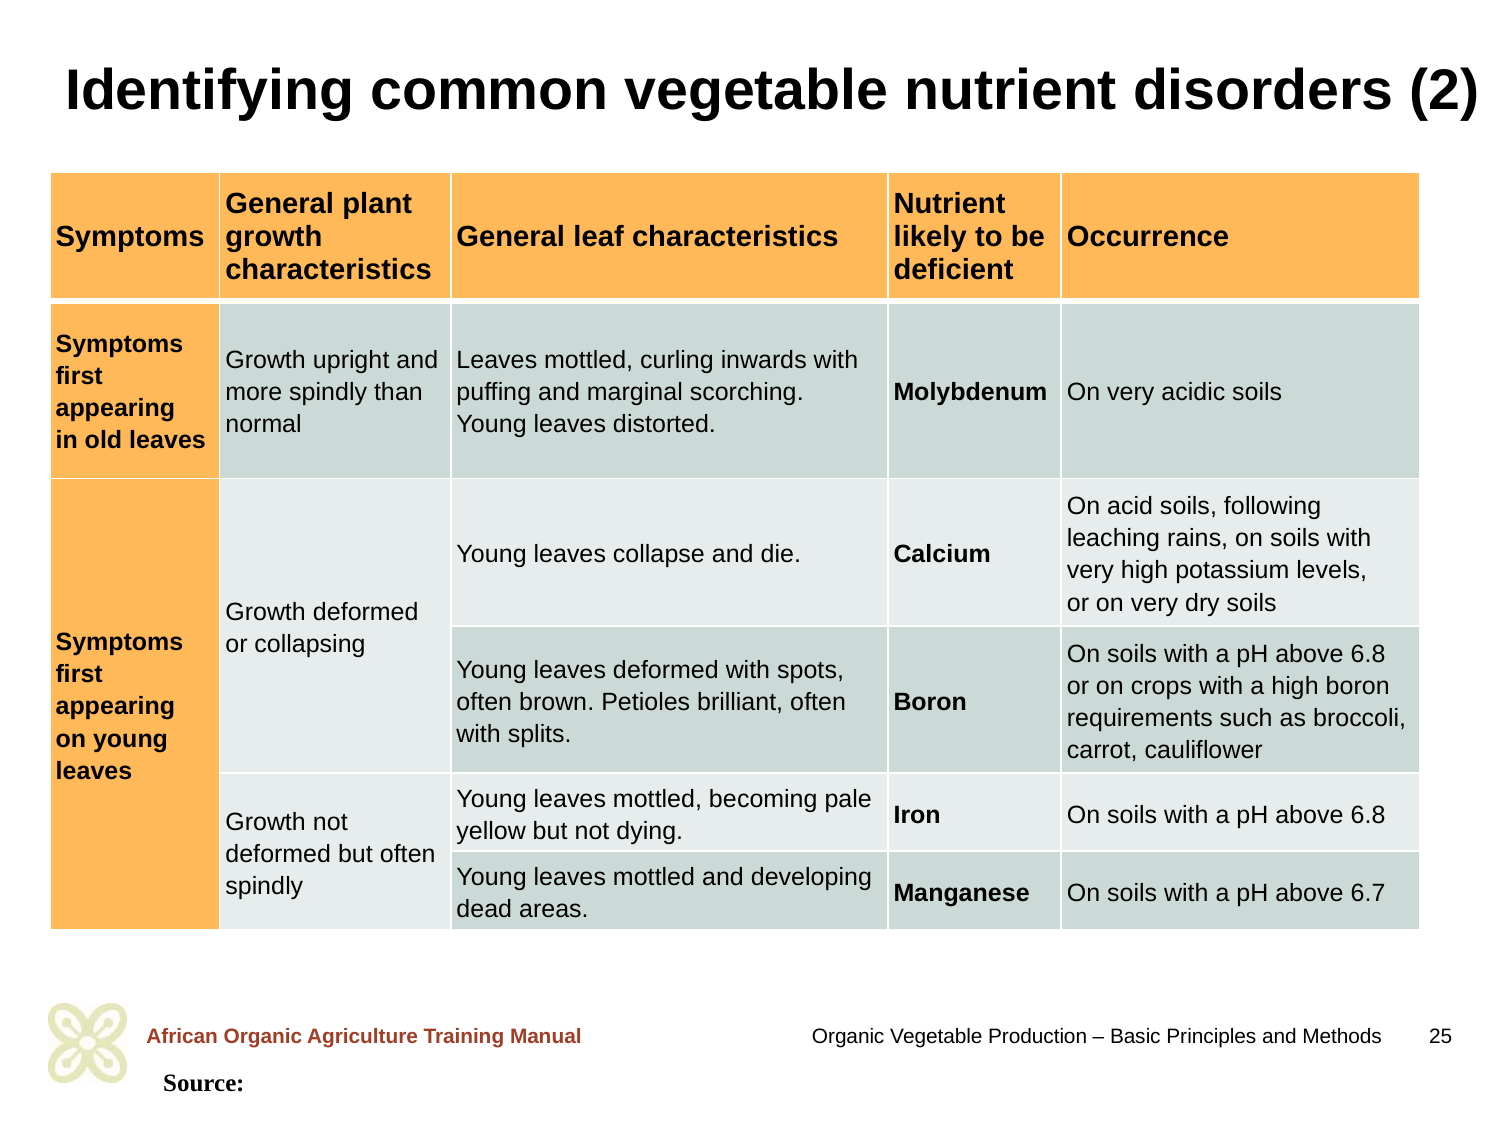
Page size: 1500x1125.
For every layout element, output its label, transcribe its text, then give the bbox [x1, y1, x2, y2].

table_cell Molybdenum [889, 304, 1060, 478]
table_header Symptoms [51, 173, 219, 298]
table_cell Symptoms first appearing on young leaves [51, 479, 219, 929]
table_header Occurrence [1062, 173, 1419, 298]
table_cell Young leaves collapse and die. [452, 479, 887, 625]
table_cell Leaves mottled, curling inwards with puffing and marginal scorching. Young leaves distorted. [452, 304, 887, 478]
table_cell Growth not deformed but often spindly [220, 774, 450, 929]
table_cell Growth deformed or collapsing [220, 479, 450, 772]
table_cell Young leaves deformed with spots, often brown. Petioles brilliant, often with splits. [452, 627, 887, 772]
table_cell Boron [889, 627, 1060, 772]
table_cell On soils with a pH above 6.8 or on crops with a high boron requirements such as broccoli, carrot, cauliflower [1062, 627, 1419, 772]
table_cell Manganese [889, 852, 1060, 929]
text_box Source: [148, 1058, 264, 1104]
table_cell On very acidic soils [1062, 304, 1419, 478]
table_cell Young leaves mottled and developing dead areas. [452, 852, 887, 929]
title Identifying common vegetable nutrient disorders (2) [64, 36, 1500, 145]
table_header General leaf characteristics [452, 173, 887, 298]
table_cell On acid soils, following leaching rains, on soils with very high potassium levels, or on very dry soils [1062, 479, 1419, 625]
table_cell Growth upright and more spindly than normal [220, 304, 450, 478]
table_header Nutrient likely to be deficient [889, 173, 1060, 298]
table_cell On soils with a pH above 6.8 [1062, 774, 1419, 850]
table_cell Young leaves mottled, becoming pale yellow but not dying. [452, 774, 887, 850]
table_header General plant growth characteristics [220, 173, 450, 298]
table_cell Symptoms first appearing in old leaves [51, 304, 219, 478]
picture [48, 1003, 127, 1083]
table_cell Iron [889, 774, 1060, 850]
table_cell Calcium [889, 479, 1060, 625]
table_cell On soils with a pH above 6.7 [1062, 852, 1419, 929]
